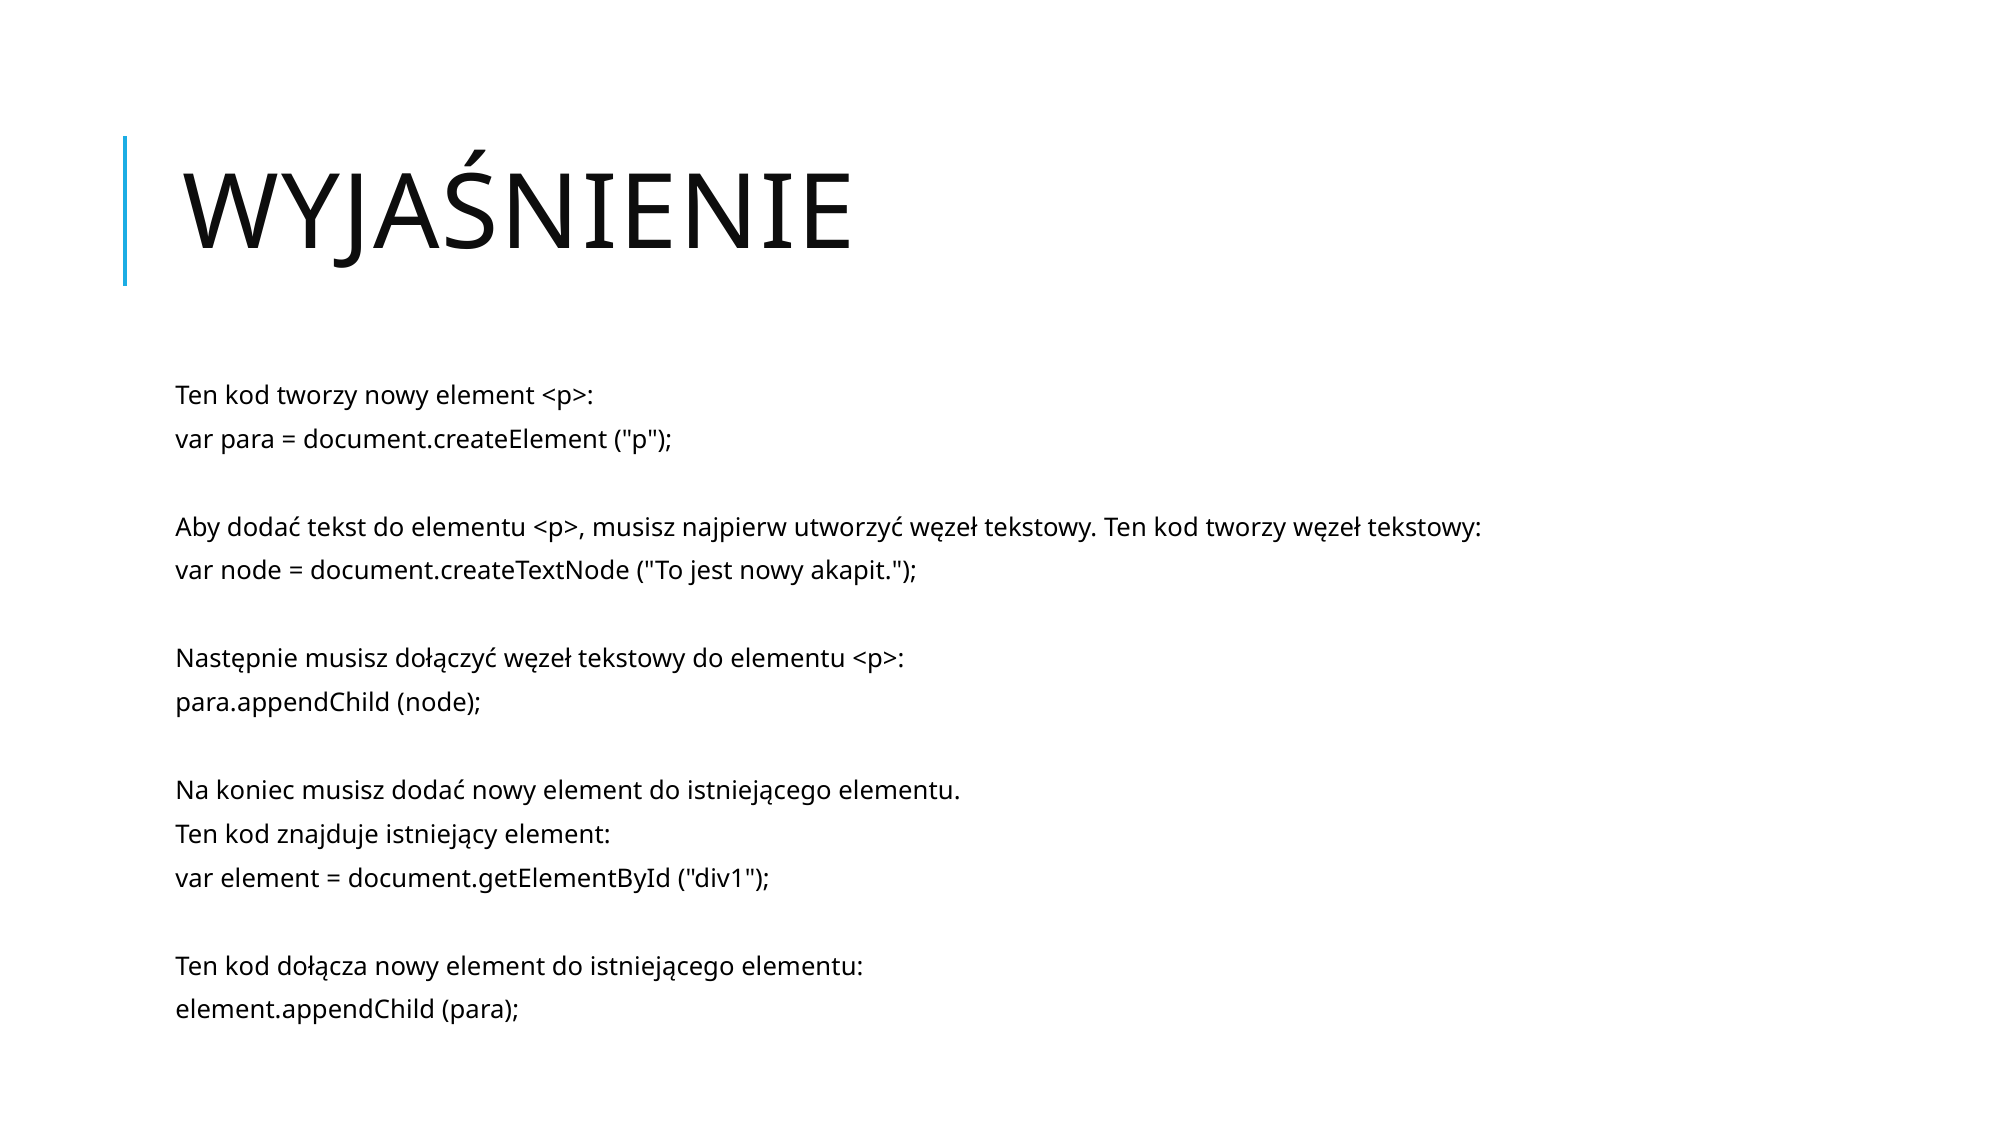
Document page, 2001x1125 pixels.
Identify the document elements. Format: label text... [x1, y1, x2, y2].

list Ten kod tworzy nowy element <p>: var para = document.createElement ("p"); Aby dodać tekst do elementu <p>, musisz najpierw utworzyć węzeł tekstowy. Ten kod tworzy węzeł tekstowy: var node = document.createTextNode ("To jest nowy akapit."); Następnie musisz dołączyć węzeł tekstowy do elementu <p>: para.appendChild (node); Na koniec musisz dodać nowy element do istniejącego elementu. Ten kod znajduje istniejący element: var element = document.getElementById ("div1"); Ten kod dołącza nowy element do istniejącego elementu: element.appendChild (para); [168, 375, 1763, 1035]
title Wyjaśnienie [168, 96, 1763, 342]
